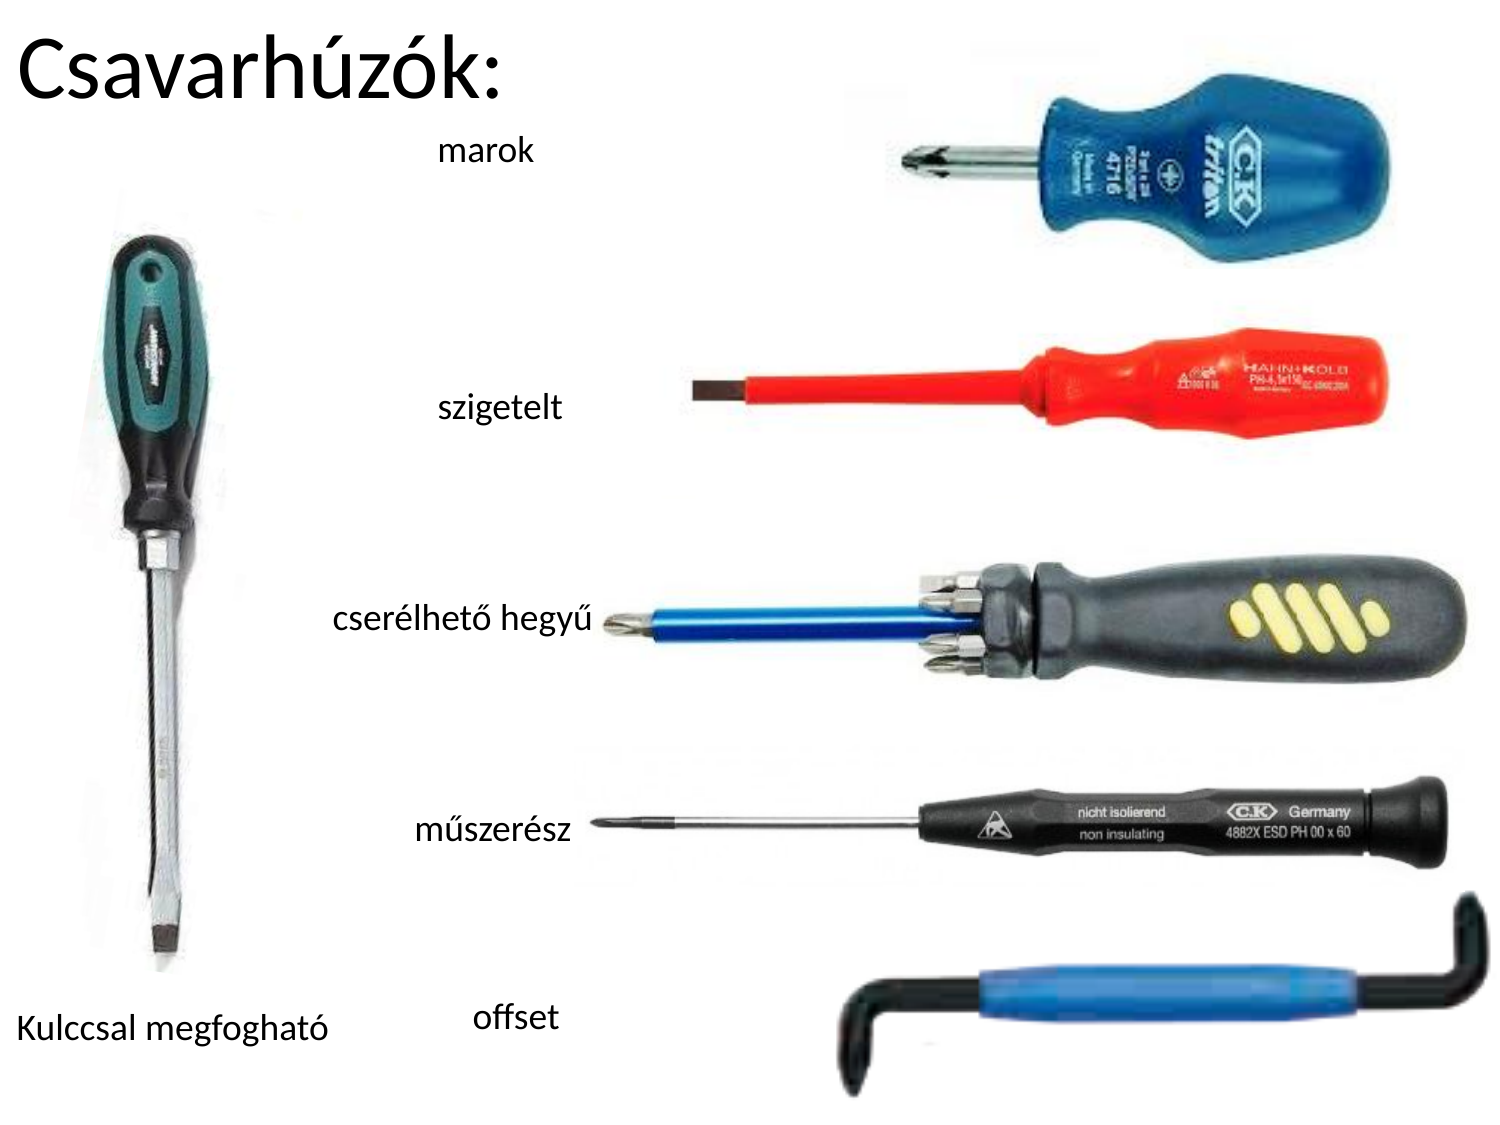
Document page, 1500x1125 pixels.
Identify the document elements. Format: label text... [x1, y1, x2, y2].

text_box Kulccsal megfogható [1, 996, 345, 1056]
text_box cserélhető hegyű [578, 585, 587, 646]
picture [598, 34, 1500, 499]
text_box műszerész [399, 796, 568, 857]
text_box Csavarhúzók: [2, 0, 522, 365]
text_box szigetelt [422, 374, 578, 435]
text_box offset [457, 984, 575, 1045]
picture [573, 538, 1500, 1125]
picture [0, 119, 577, 975]
text_box marok [422, 117, 550, 177]
